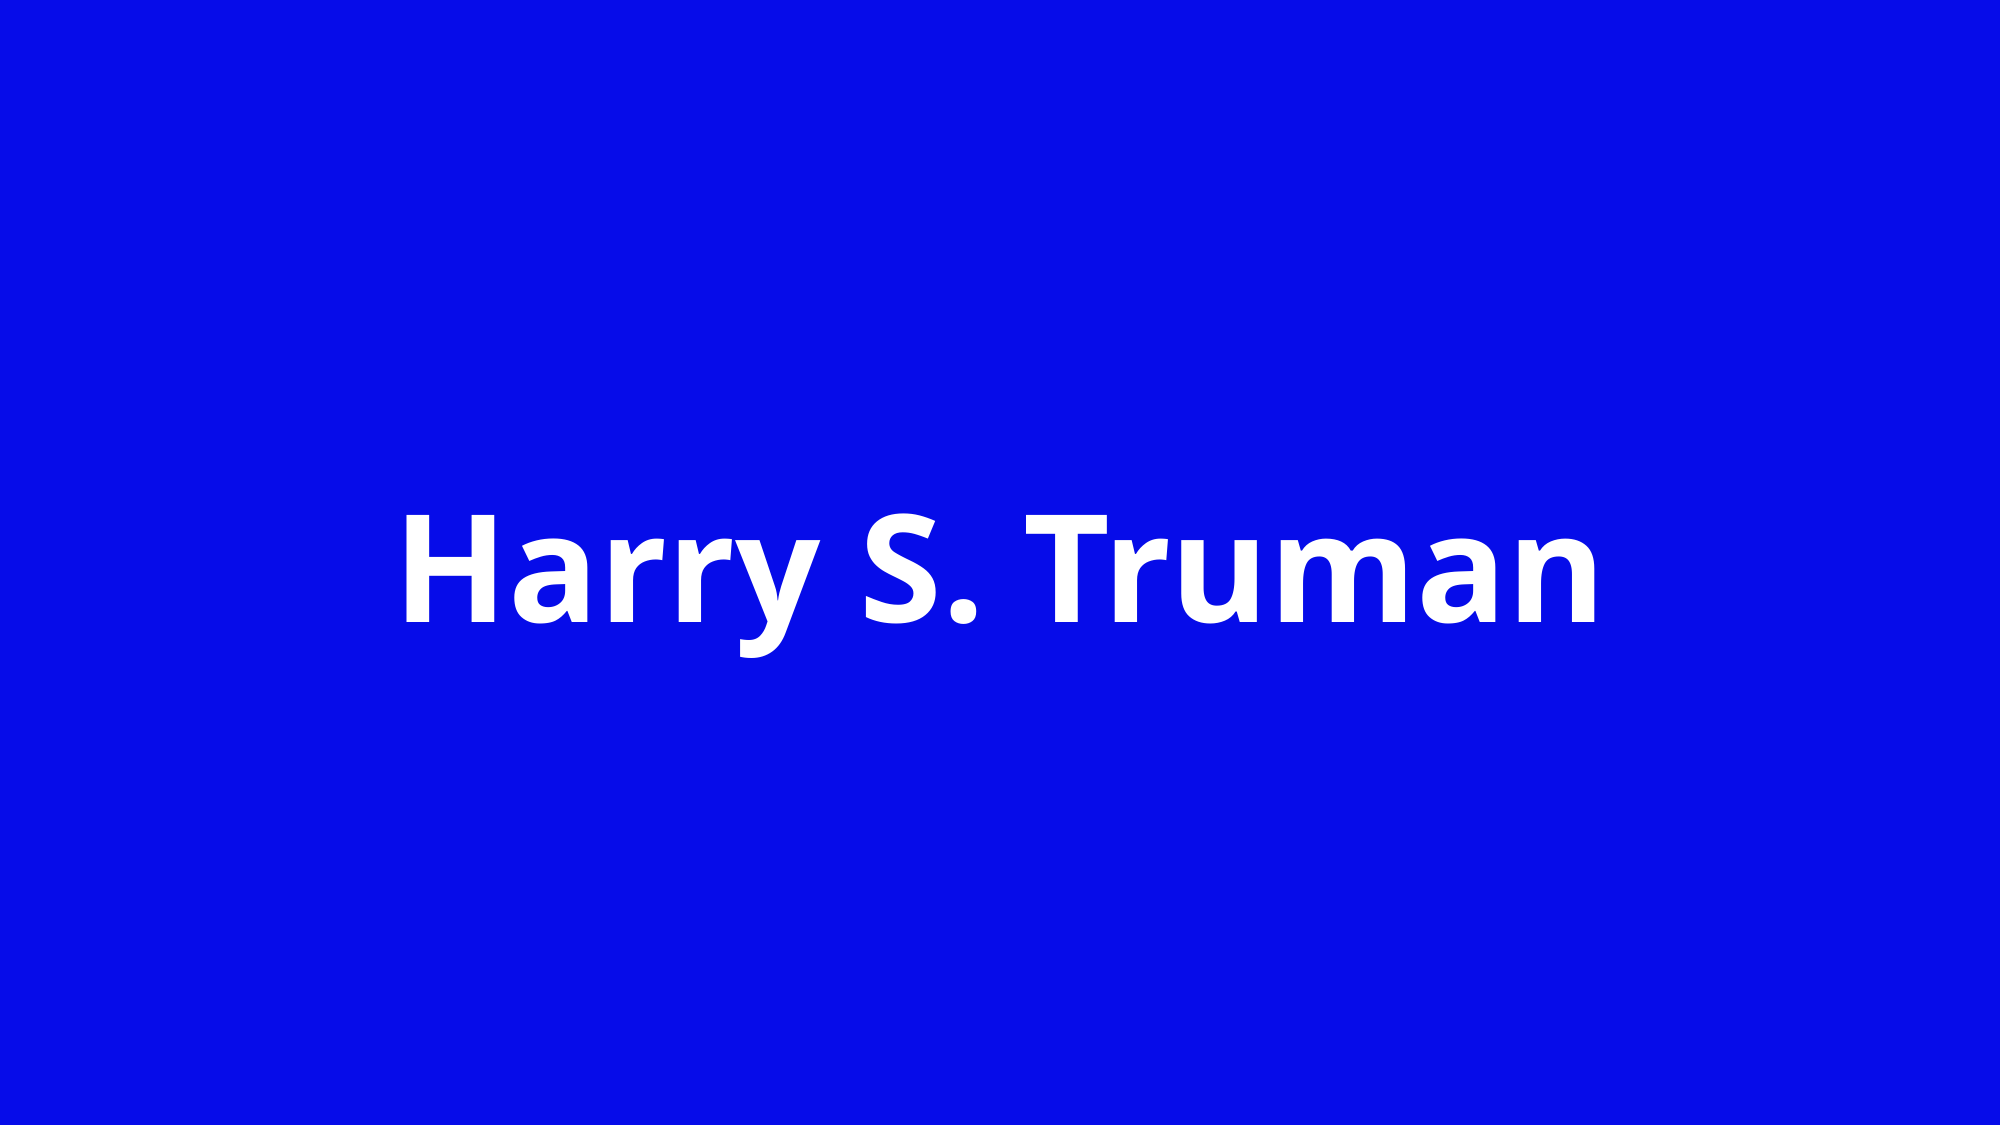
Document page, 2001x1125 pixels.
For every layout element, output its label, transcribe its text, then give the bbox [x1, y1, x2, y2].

text_box Harry S. Truman [0, 0, 2000, 1125]
